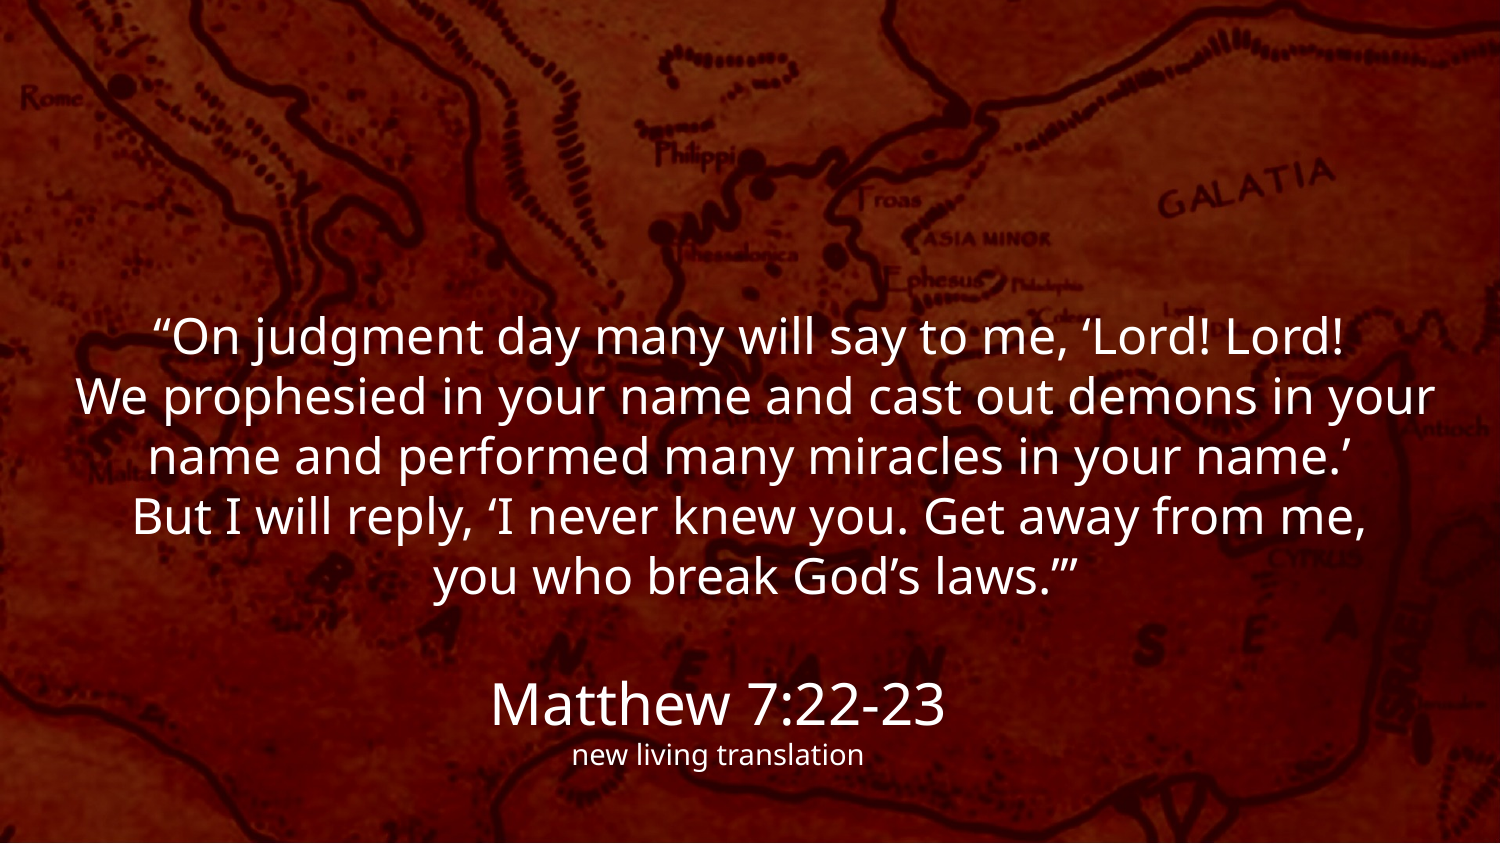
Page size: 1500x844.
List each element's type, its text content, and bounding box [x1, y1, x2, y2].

picture [0, 0, 1500, 844]
text_box Matthew 7:22-23 new living translation [461, 659, 975, 779]
text_box “On judgment day many will say to me, ‘Lord! Lord! We prophesied in your name and cast out demons in your name and performed many miracles in your name.’ But I will reply, ‘I never knew you. Get away from me, you who break God’s laws.’” [49, 296, 1463, 612]
